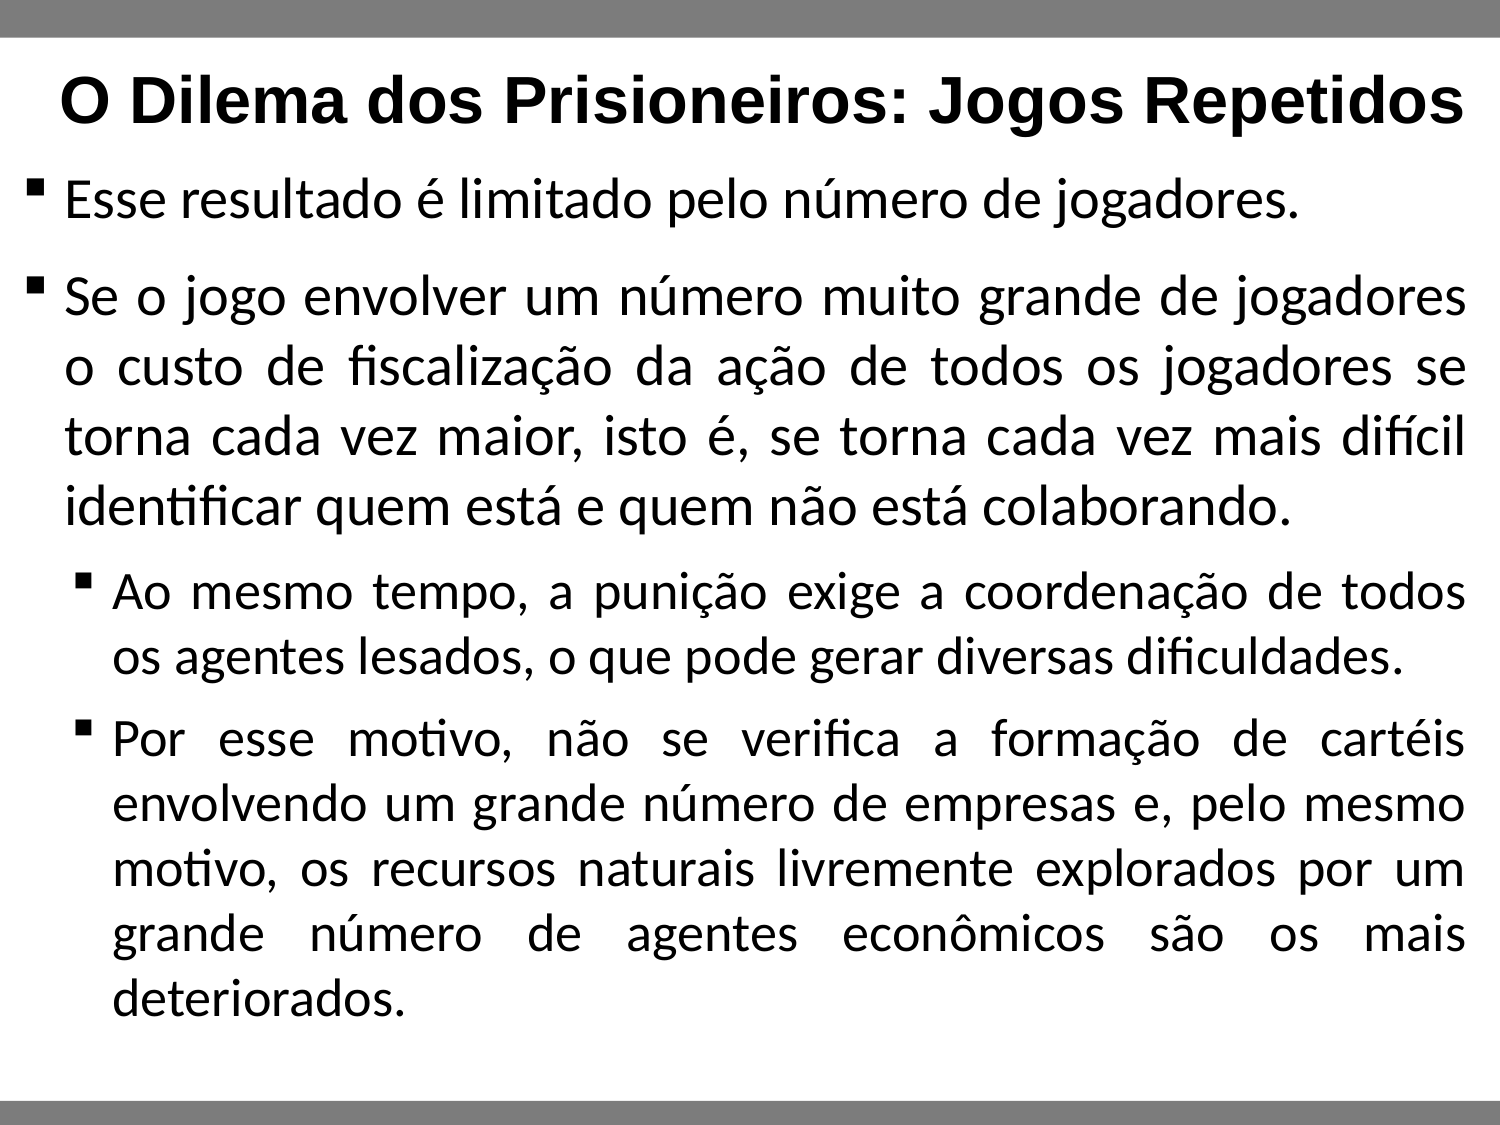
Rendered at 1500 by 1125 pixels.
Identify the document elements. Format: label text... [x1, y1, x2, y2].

title O Dilema dos Prisioneiros: Jogos Repetidos [43, 58, 1483, 187]
text_box Esse resultado é limitado pelo número de jogadores. Se o jogo envolver um número muito grande de jogadores o custo de fiscalização da ação de todos os jogadores se torna cada vez maior, isto é, se torna cada vez mais difícil identificar quem está e quem não está colaborando. Ao mesmo tempo, a punição exige a coordenação de todos os agentes lesados, o que pode gerar diversas dificuldades. Por esse motivo, não se verifica a formação de cartéis envolvendo um grande número de empresas e, pelo mesmo motivo, os recursos naturais livremente explorados por um grande número de agentes econômicos são os mais deteriorados. [0, 76, 1483, 1065]
